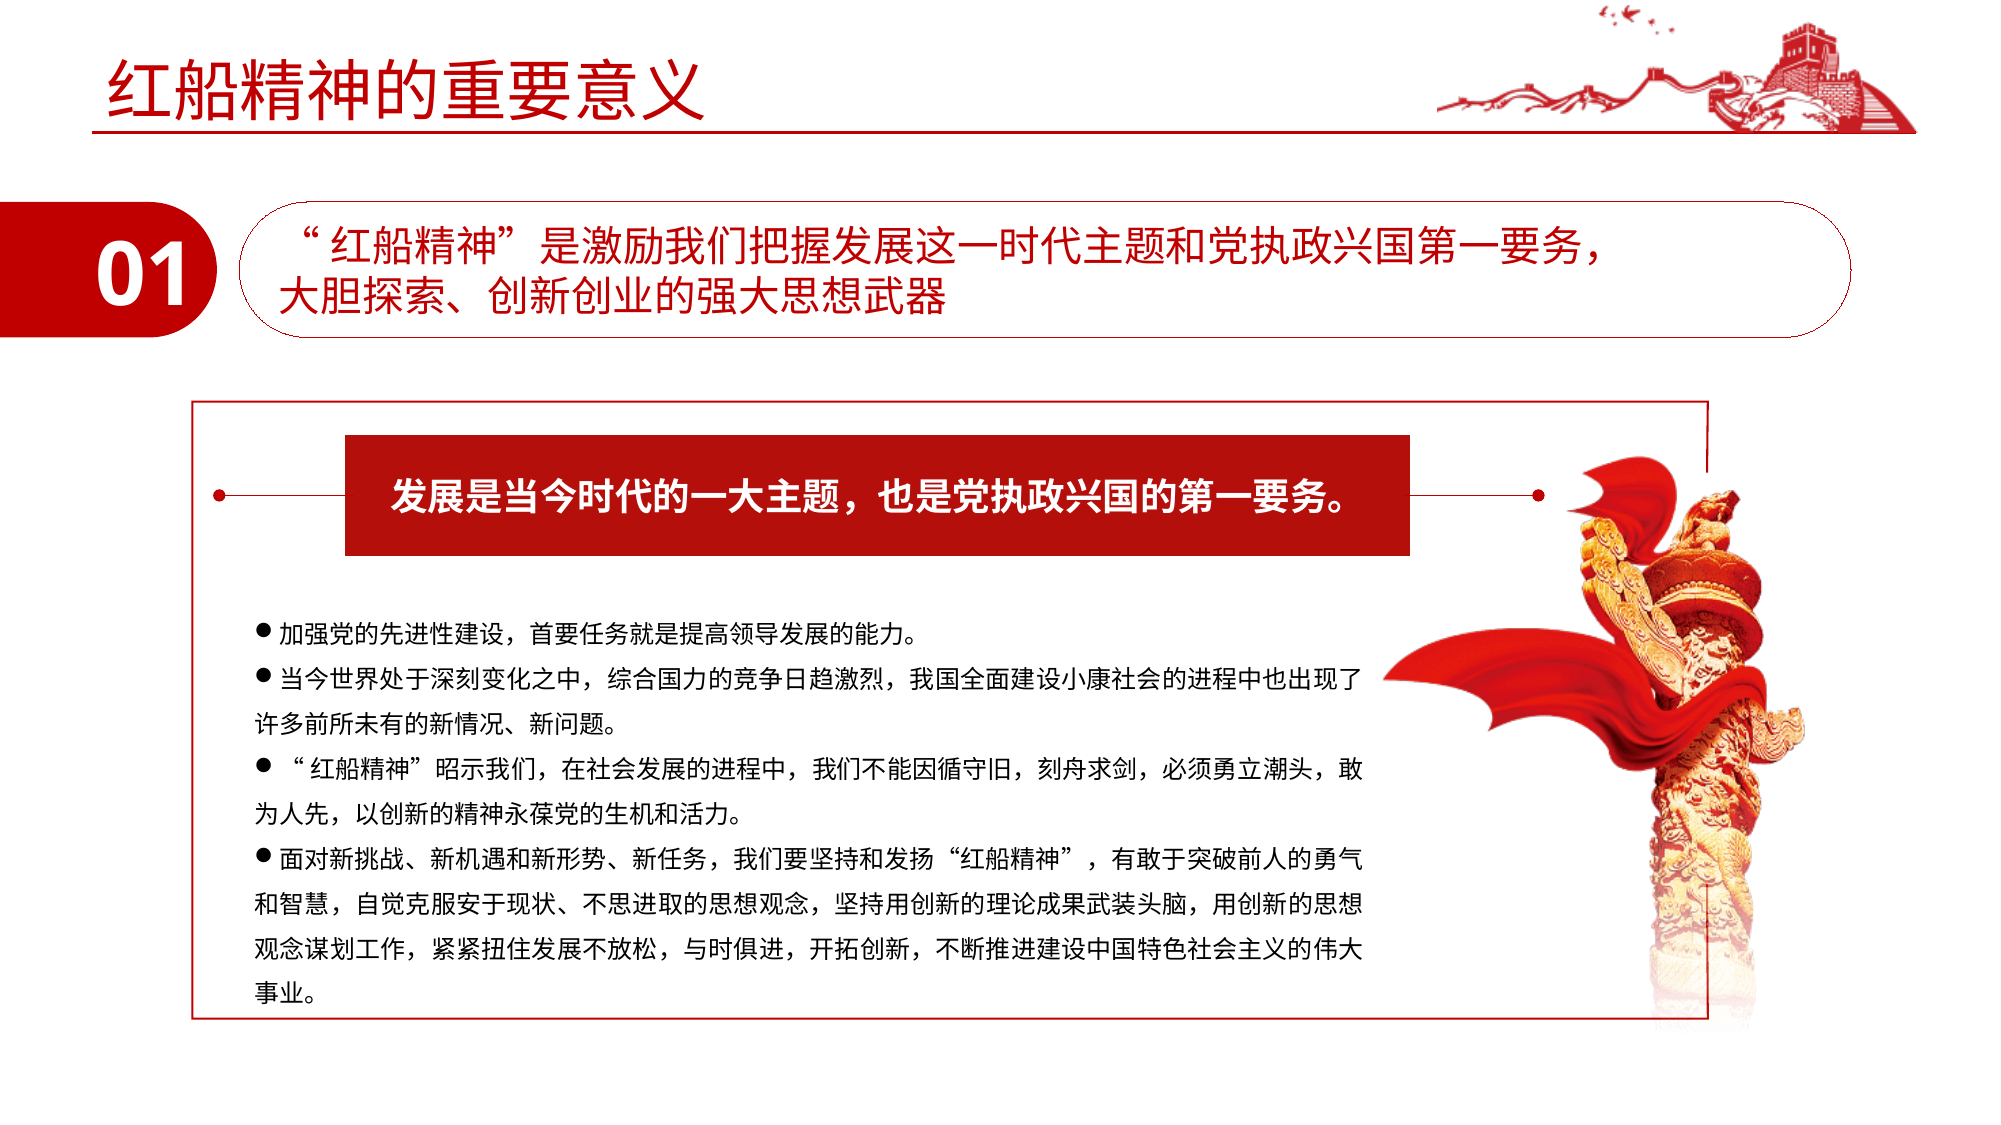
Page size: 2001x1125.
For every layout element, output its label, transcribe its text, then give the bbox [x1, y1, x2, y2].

text_box 加强党的先进性建设，首要任务就是提高领导发展的能力。 当今世界处于深刻变化之中，综合国力的竞争日趋激烈，我国全面建设小康社会的进程中也出现了许多前所未有的新情况、新问题。 “红船精神”昭示我们，在社会发展的进程中，我们不能因循守旧，刻舟求剑，必须勇立潮头，敢为人先，以创新的精神永葆党的生机和活力。 面对新挑战、新机遇和新形势、新任务，我们要坚持和发扬“红船精神”，有敢于突破前人的勇气和智慧，自觉克服安于现状、不思进取的思想观念，坚持用创新的理论成果武装头脑，用创新的思想观念谋划工作，紧紧扭住发展不放松，与时俱进，开拓创新，不断推进建设中国特色社会主义的伟大事业。 [239, 596, 1328, 1016]
text_box [192, 401, 1328, 1019]
title 红船精神的重要意义 [91, 50, 1817, 111]
text_box 01 [0, 201, 217, 338]
picture [1437, 5, 1941, 133]
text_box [219, 436, 1328, 555]
picture [1328, 334, 1912, 1125]
text_box “红船精神”是激励我们把握发展这一时代主题和党执政兴国第一要务， 大胆探索、创新创业的强大思想武器 [239, 201, 1852, 338]
